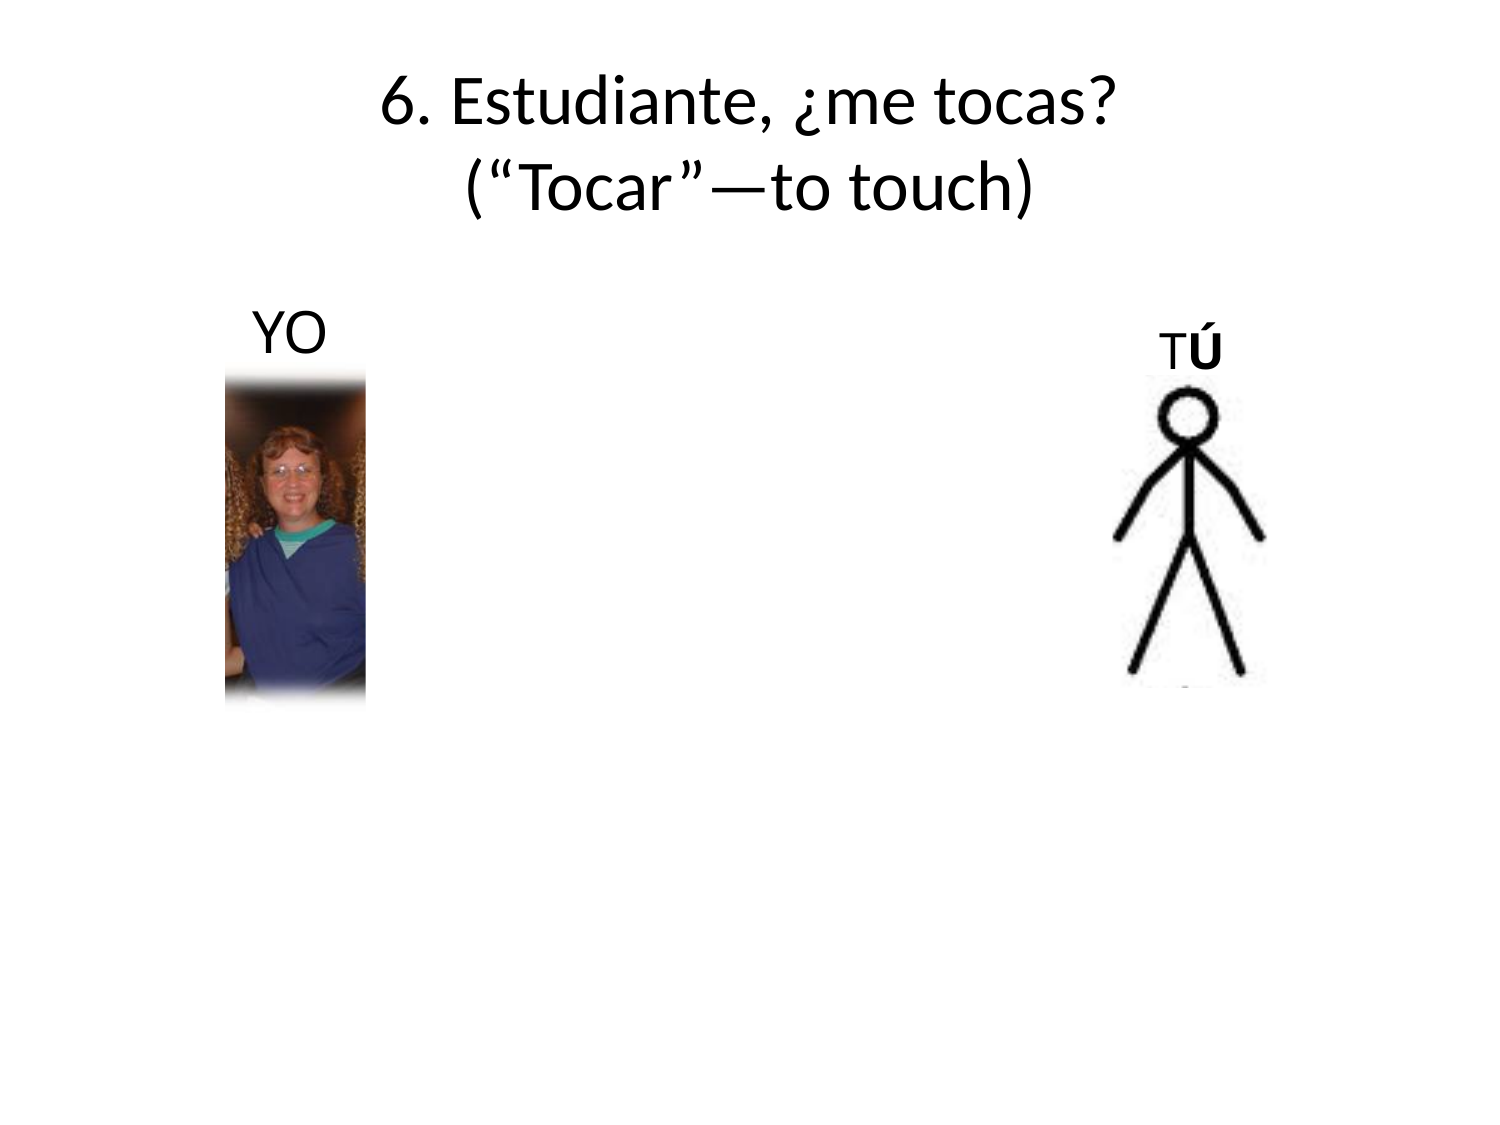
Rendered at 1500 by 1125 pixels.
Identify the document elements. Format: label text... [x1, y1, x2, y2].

text_box YO [237, 287, 363, 361]
title 6. Estudiante, ¿me tocas? (“Tocar”—to touch) [75, 45, 1425, 233]
picture [1112, 374, 1292, 688]
picture [224, 362, 366, 713]
text_box TÚ [1144, 312, 1240, 373]
